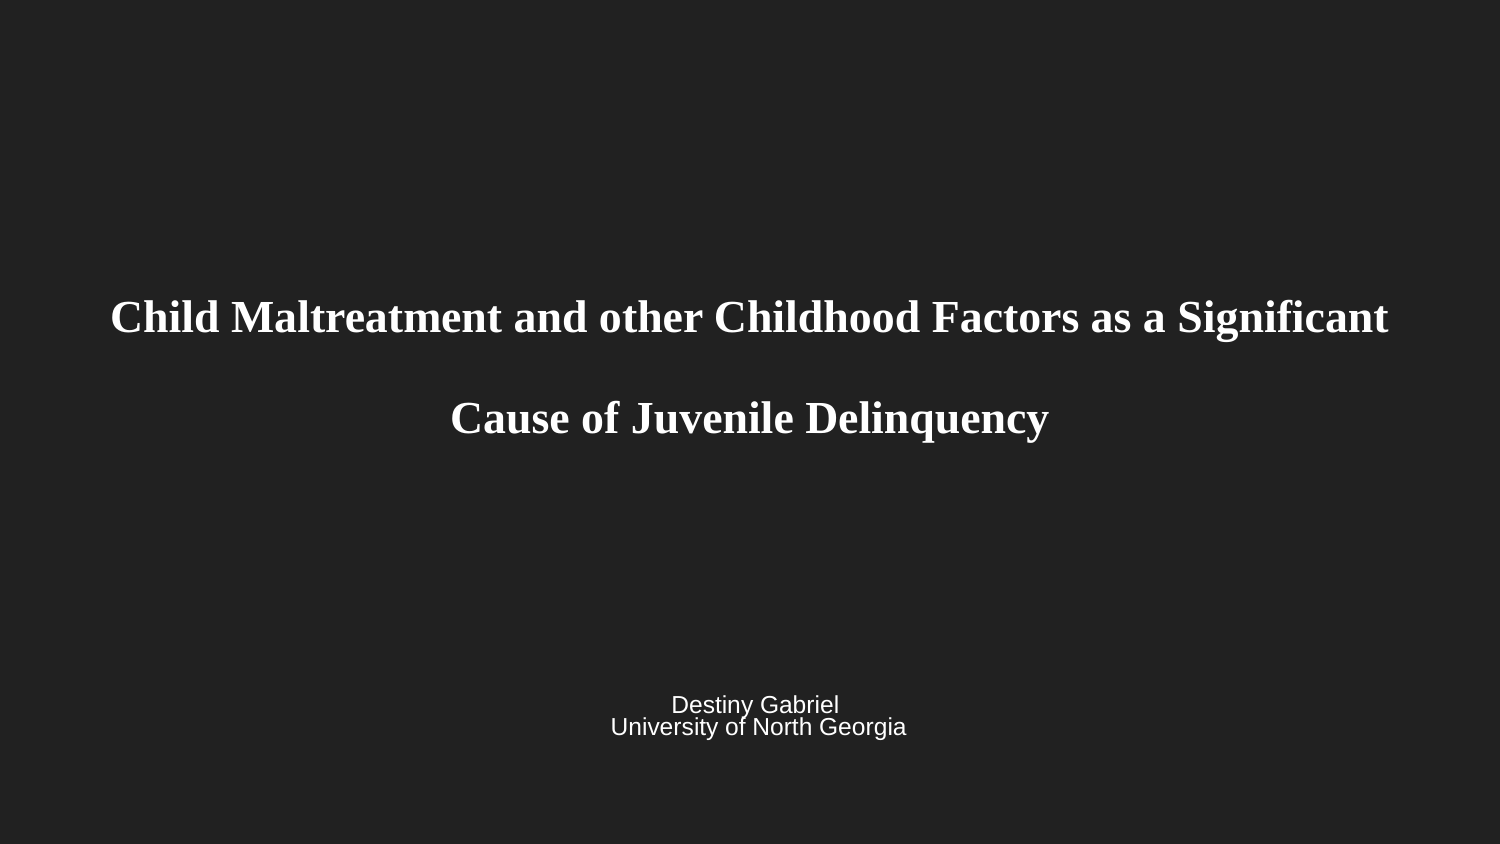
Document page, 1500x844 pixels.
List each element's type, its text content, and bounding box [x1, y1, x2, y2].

subtitle Destiny Gabriel University of North Georgia [60, 680, 1458, 811]
title Child Maltreatment and other Childhood Factors as a Significant Cause of Juvenile Delinquency [51, 122, 1449, 459]
